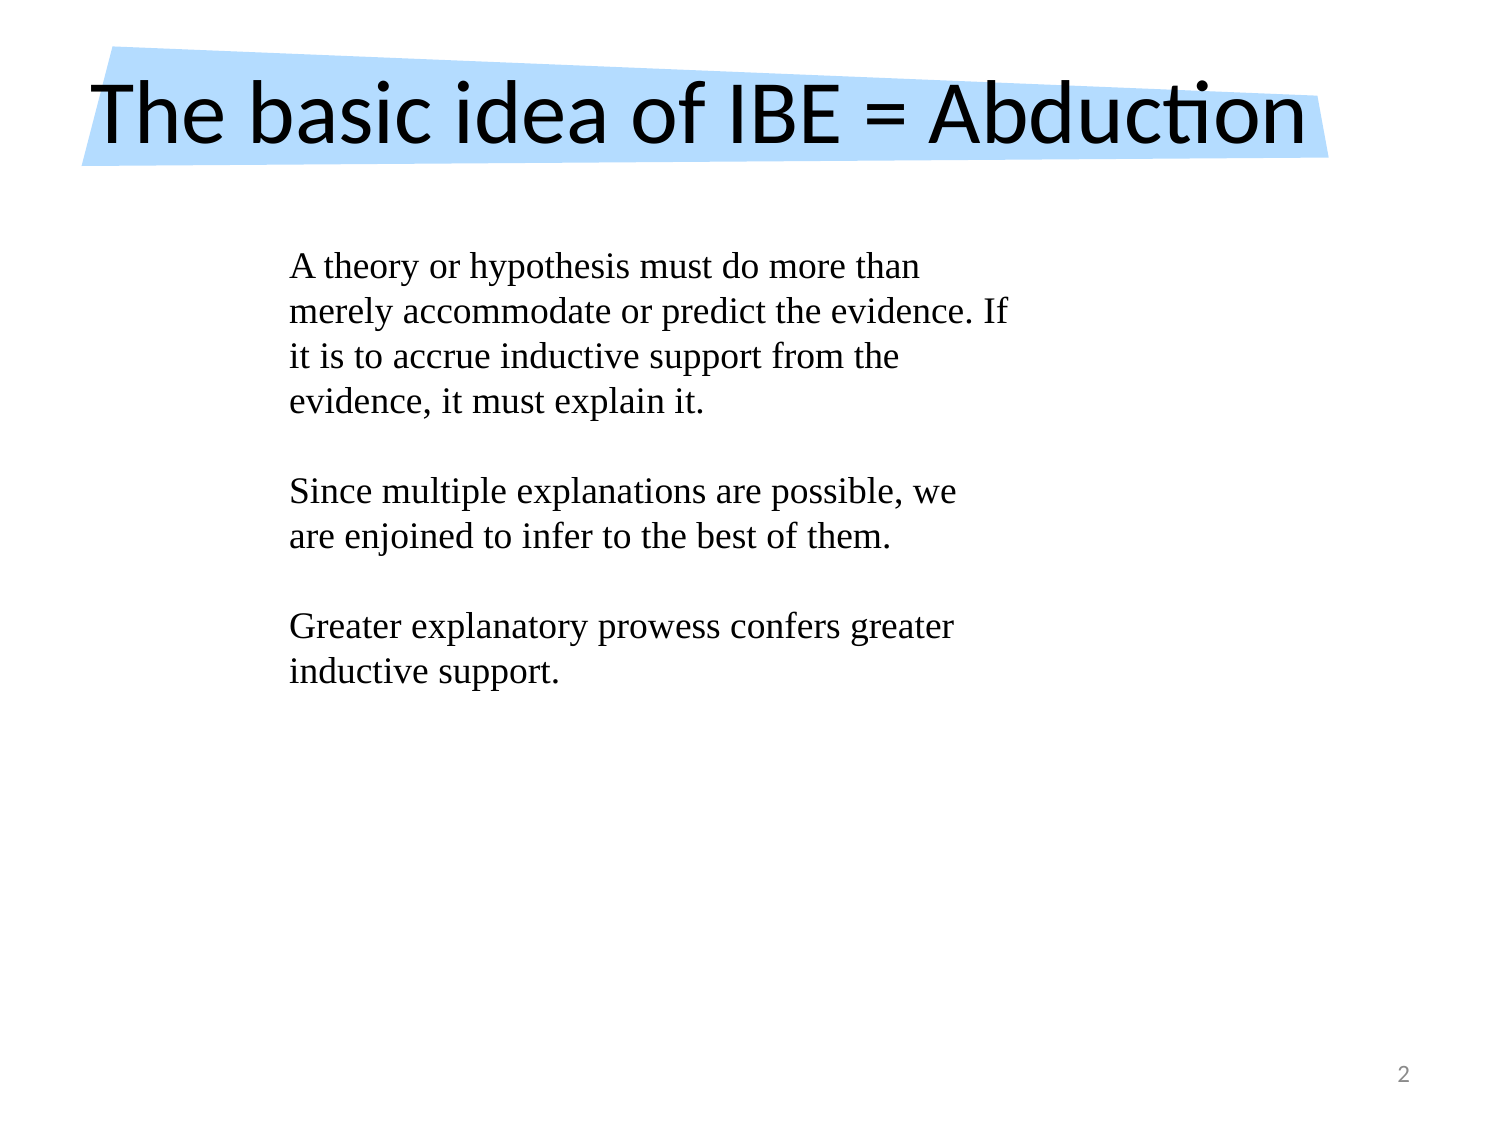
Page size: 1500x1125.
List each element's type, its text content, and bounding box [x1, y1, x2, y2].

text_box A theory or hypothesis must do more than merely accommodate or predict the evidence. If it is to accrue inductive support from the evidence, it must explain it. Since multiple explanations are possible, we are enjoined to infer to the best of them. Greater explanatory prowess confers greater inductive support. [274, 233, 1025, 699]
title The basic idea of IBE = Abduction [75, 45, 1425, 170]
slide_number 2 [1074, 1042, 1425, 1103]
